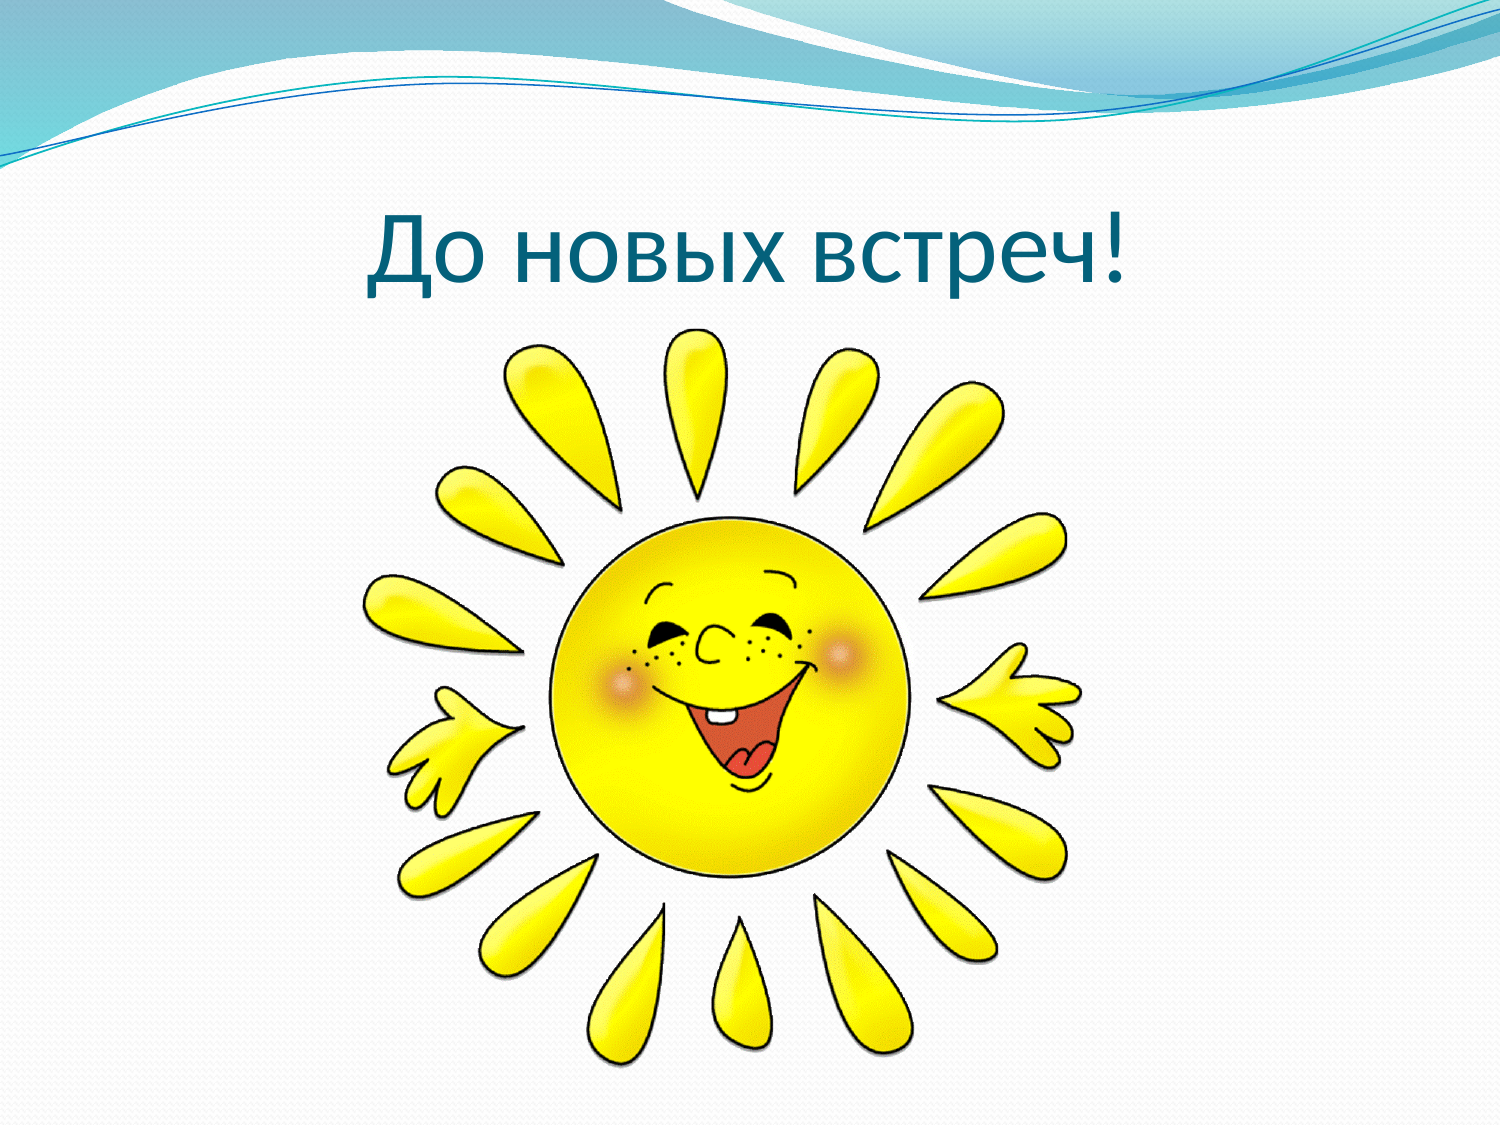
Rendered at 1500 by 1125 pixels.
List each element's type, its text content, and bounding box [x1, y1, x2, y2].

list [348, 314, 1116, 1082]
title До новых встреч! [75, 115, 1425, 303]
